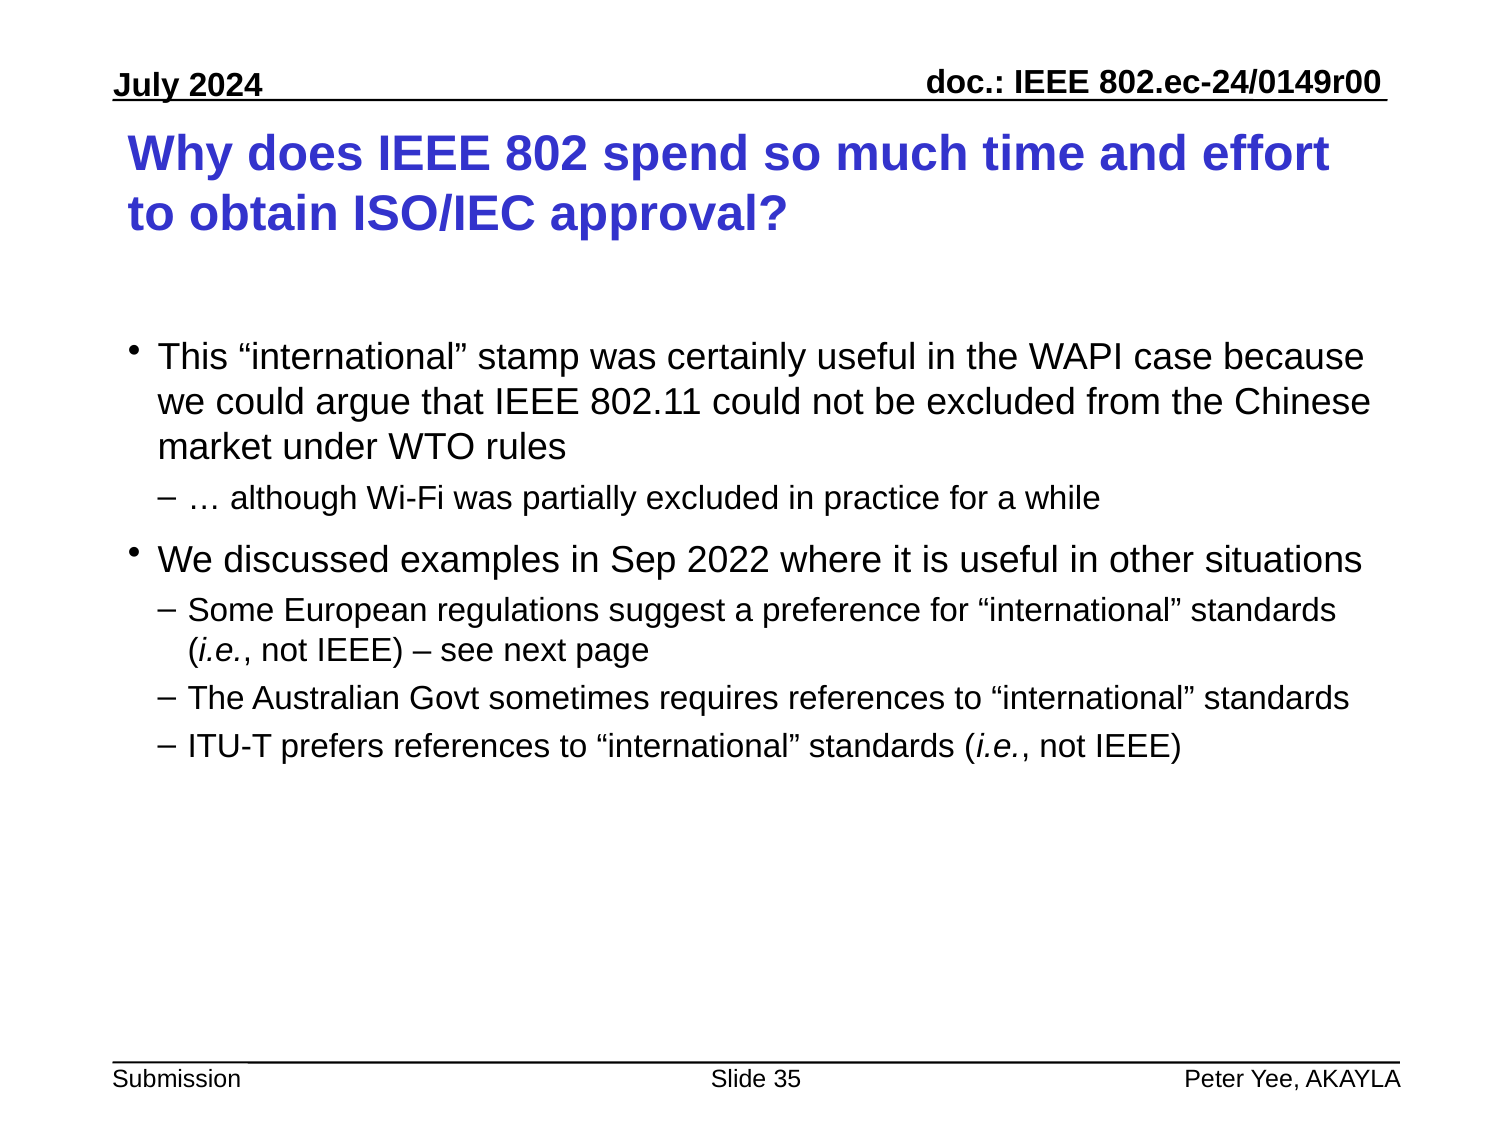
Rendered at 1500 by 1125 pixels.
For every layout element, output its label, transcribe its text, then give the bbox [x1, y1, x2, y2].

slide_number Slide 35 [709, 1061, 803, 1093]
list This “international” stamp was certainly useful in the WAPI case because we could argue that IEEE 802.11 could not be excluded from the Chinese market under WTO rules … although Wi-Fi was partially excluded in practice for a while We discussed examples in Sep 2022 where it is useful in other situations Some European regulations suggest a preference for “international” standards (i.e., not IEEE) – see next page The Australian Govt sometimes requires references to “international” standards ITU-T prefers references to “international” standards (i.e., not IEEE) [112, 324, 1388, 1000]
footer Peter Yee, AKAYLA [1183, 1061, 1402, 1093]
title Why does IEEE 802 spend so much time and effort to obtain ISO/IEC approval? [112, 112, 1388, 288]
